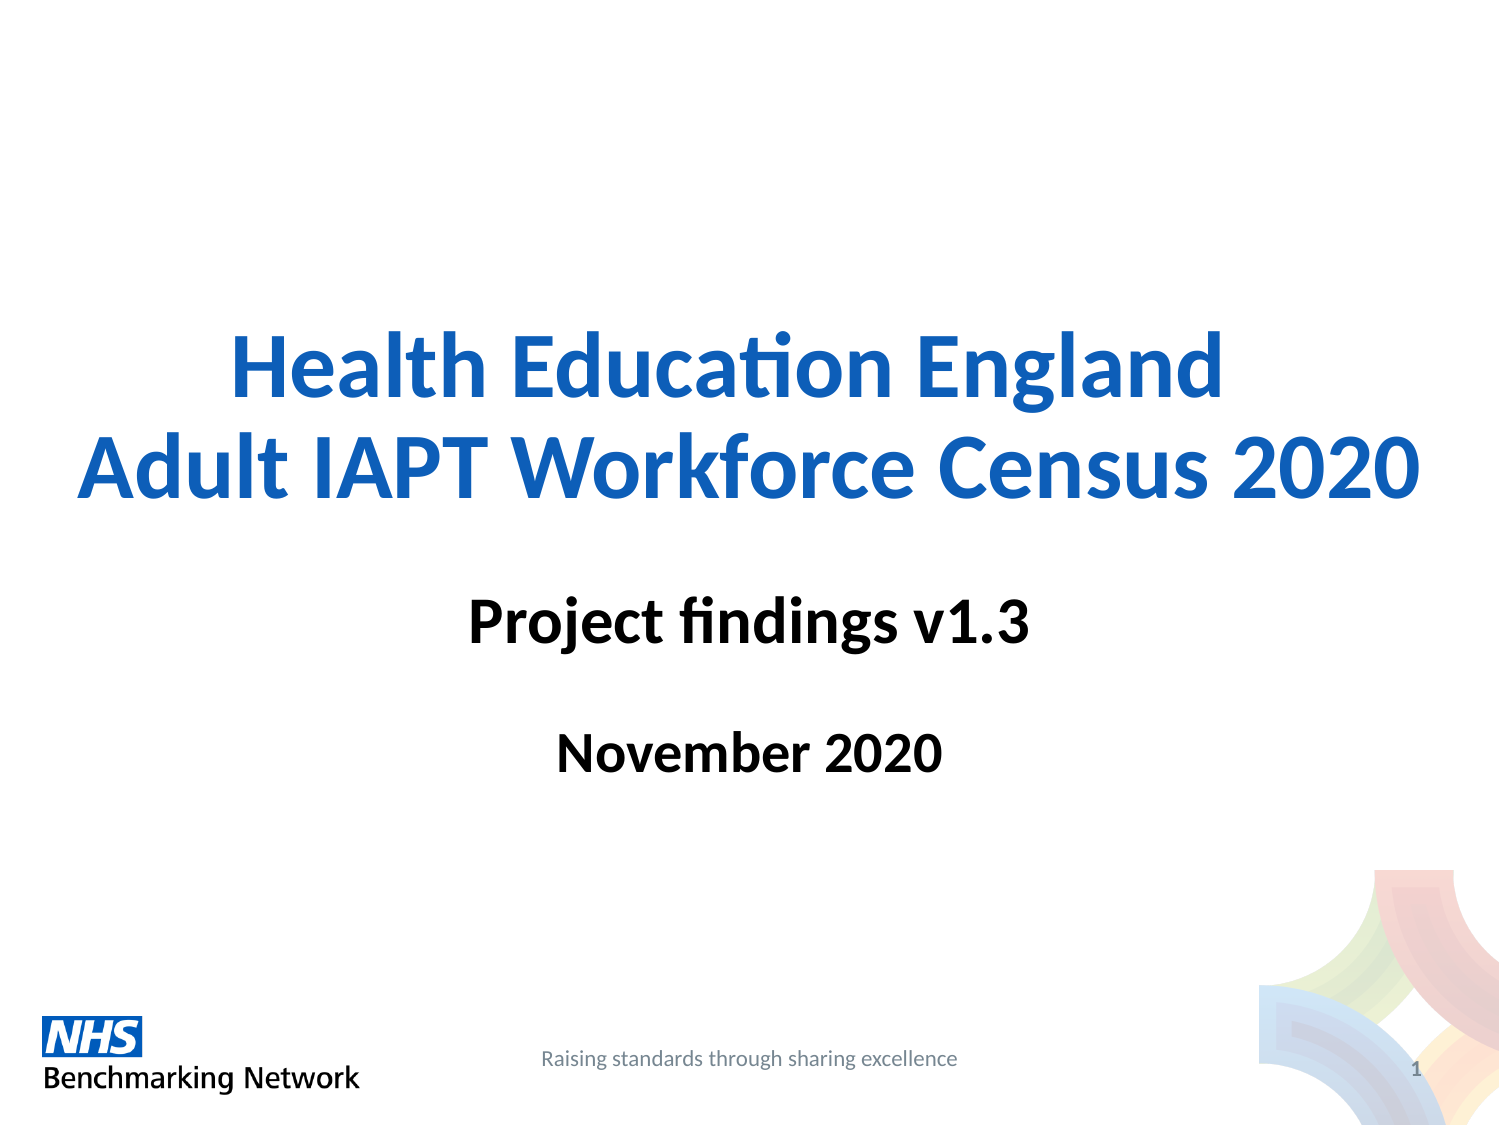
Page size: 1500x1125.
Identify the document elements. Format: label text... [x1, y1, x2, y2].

text_box Project findings v1.3 November 2020 [62, 628, 1437, 944]
title Health Education England Adult IAPT Workforce Census 2020 [0, 236, 1500, 628]
picture [42, 1016, 360, 1095]
slide_number 1 [1171, 1036, 1438, 1097]
